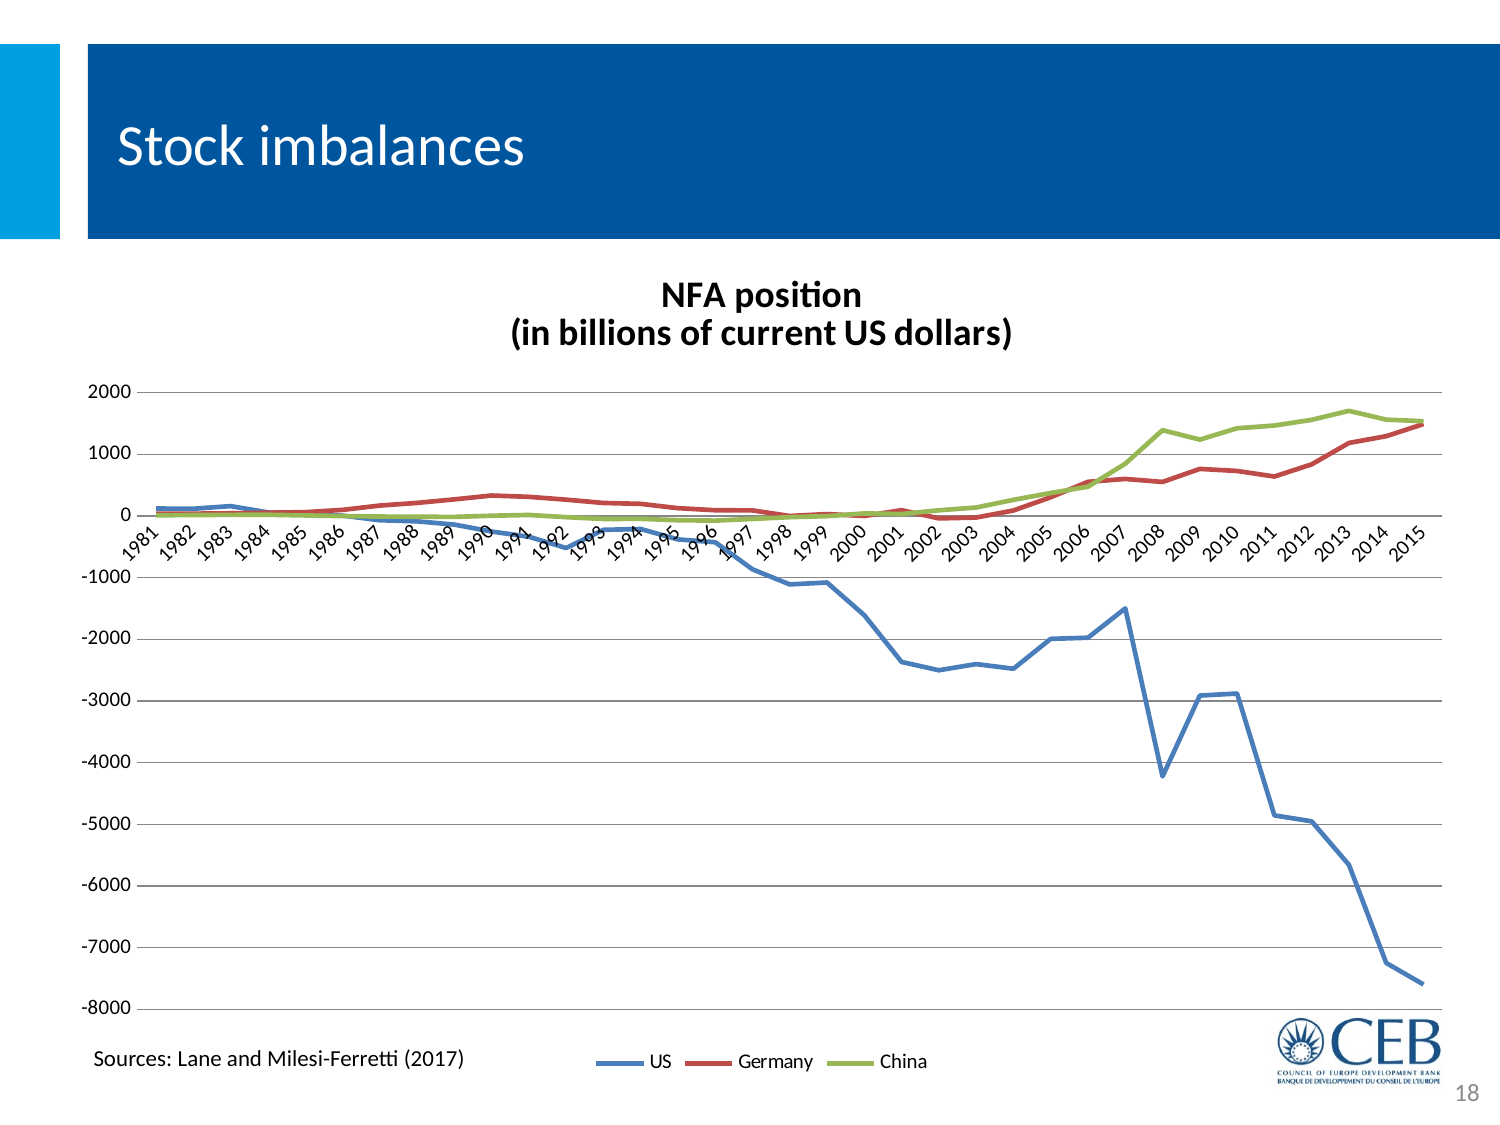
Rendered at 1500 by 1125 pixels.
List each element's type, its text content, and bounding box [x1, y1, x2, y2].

title Stock imbalances [88, 45, 1439, 240]
chart [52, 243, 1471, 1080]
slide_number 18 [1144, 1061, 1495, 1121]
